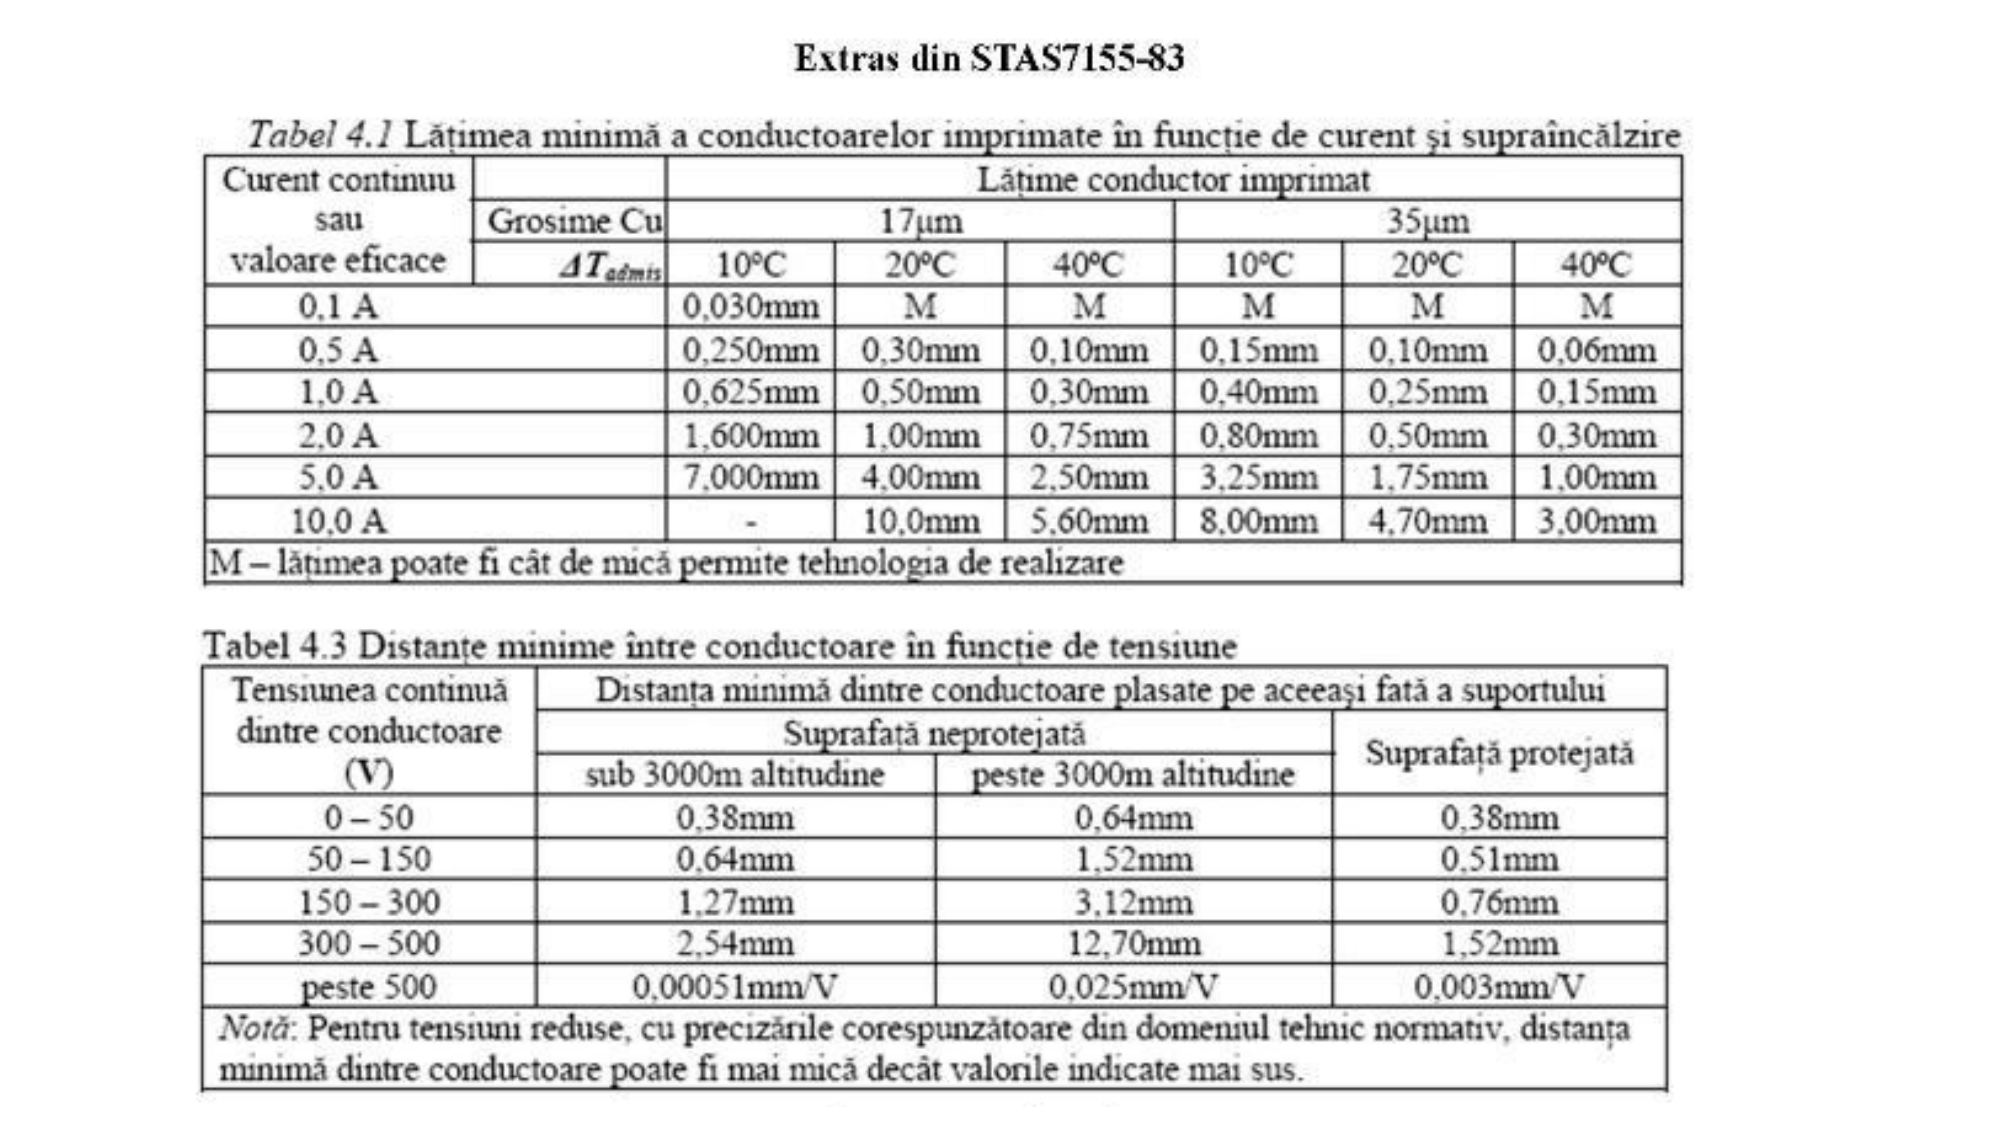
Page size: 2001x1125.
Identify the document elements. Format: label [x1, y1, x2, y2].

list [182, 26, 1696, 1107]
